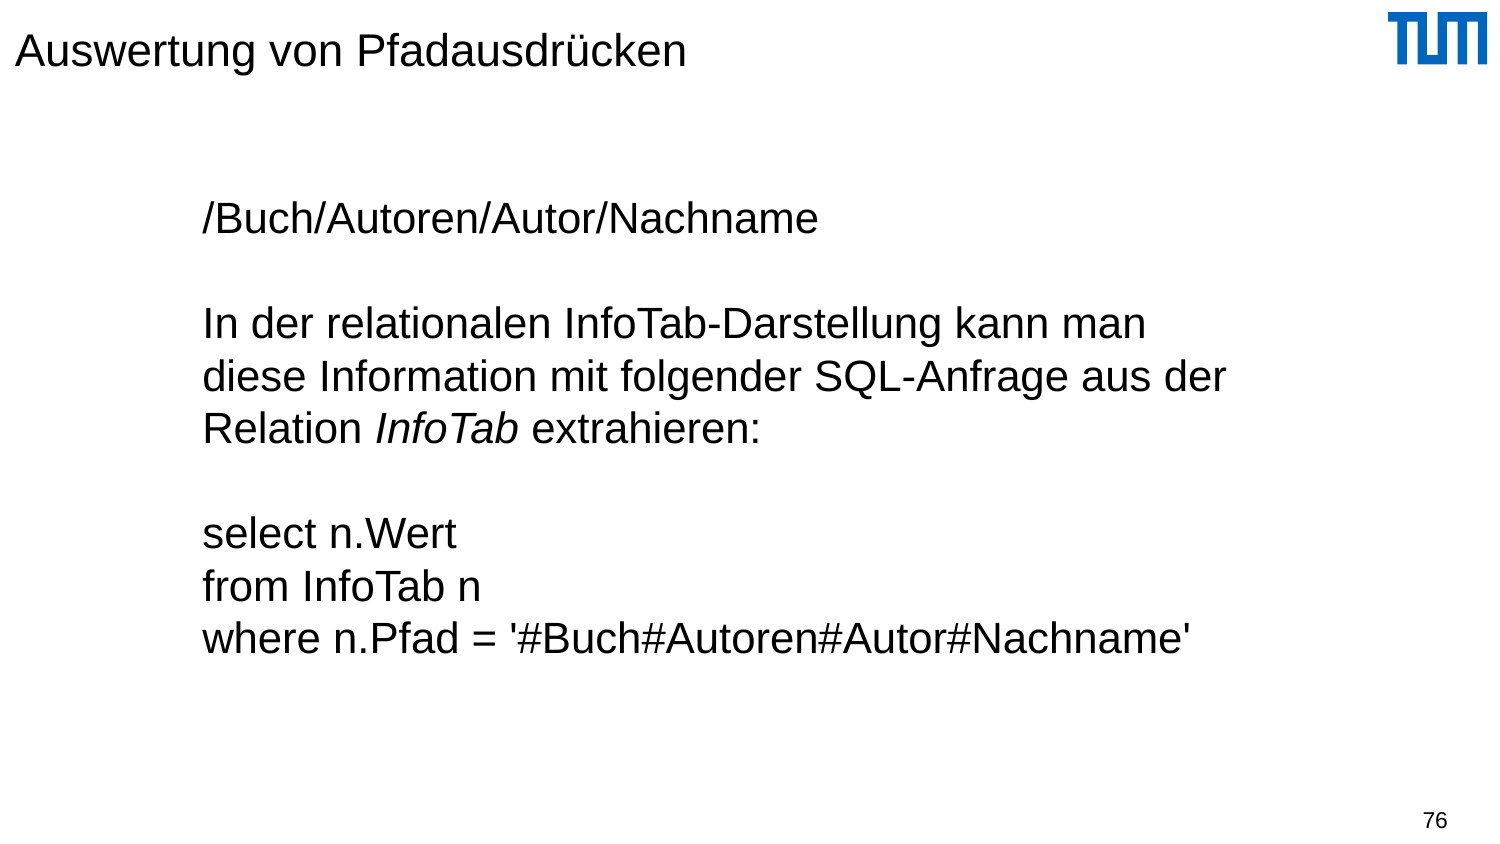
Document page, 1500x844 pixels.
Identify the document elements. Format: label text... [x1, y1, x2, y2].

title Auswertung von Pfadausdrücken [0, 0, 1500, 141]
text_box /Buch/Autoren/Autor/Nachname In der relationalen InfoTab-Darstellung kann man diese Information mit folgender SQL-Anfrage aus der Relation InfoTab extrahieren: select n.Wert from InfoTab n where n.Pfad = '#Buch#Autoren#Autor#Nachname' [187, 182, 1255, 670]
slide_number 76 [1111, 796, 1448, 842]
